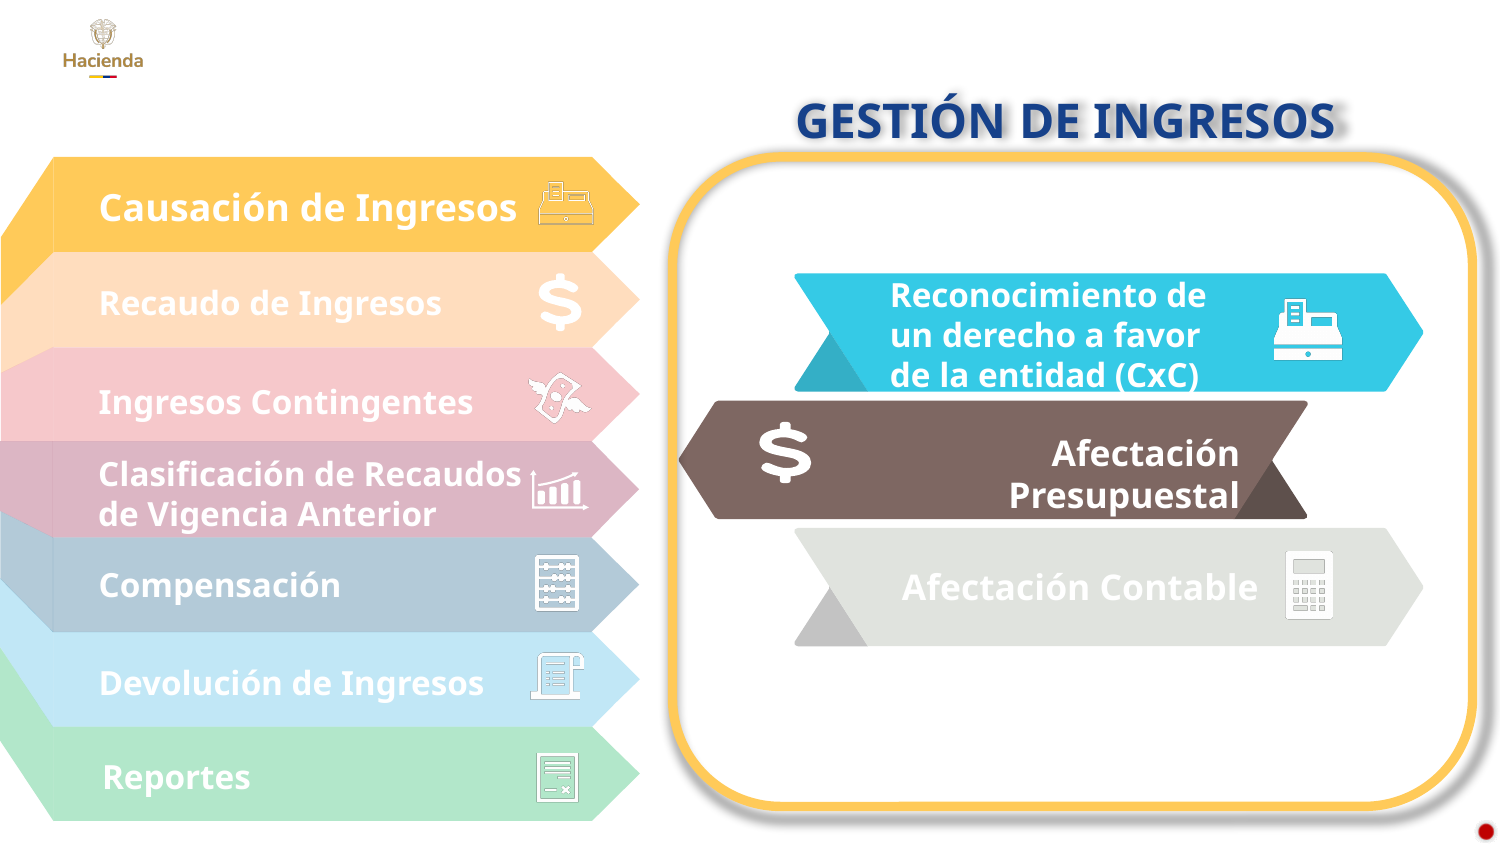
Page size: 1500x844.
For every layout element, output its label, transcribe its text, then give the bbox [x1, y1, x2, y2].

text_box GESTIÓN DE INGRESOS [737, 83, 1408, 156]
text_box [0, 156, 640, 306]
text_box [0, 306, 640, 374]
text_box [0, 633, 640, 729]
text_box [0, 374, 640, 441]
text_box [671, 163, 1474, 807]
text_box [0, 729, 640, 822]
picture [62, 19, 144, 78]
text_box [0, 538, 640, 633]
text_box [678, 273, 1424, 647]
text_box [0, 441, 640, 538]
picture [1471, 816, 1500, 844]
